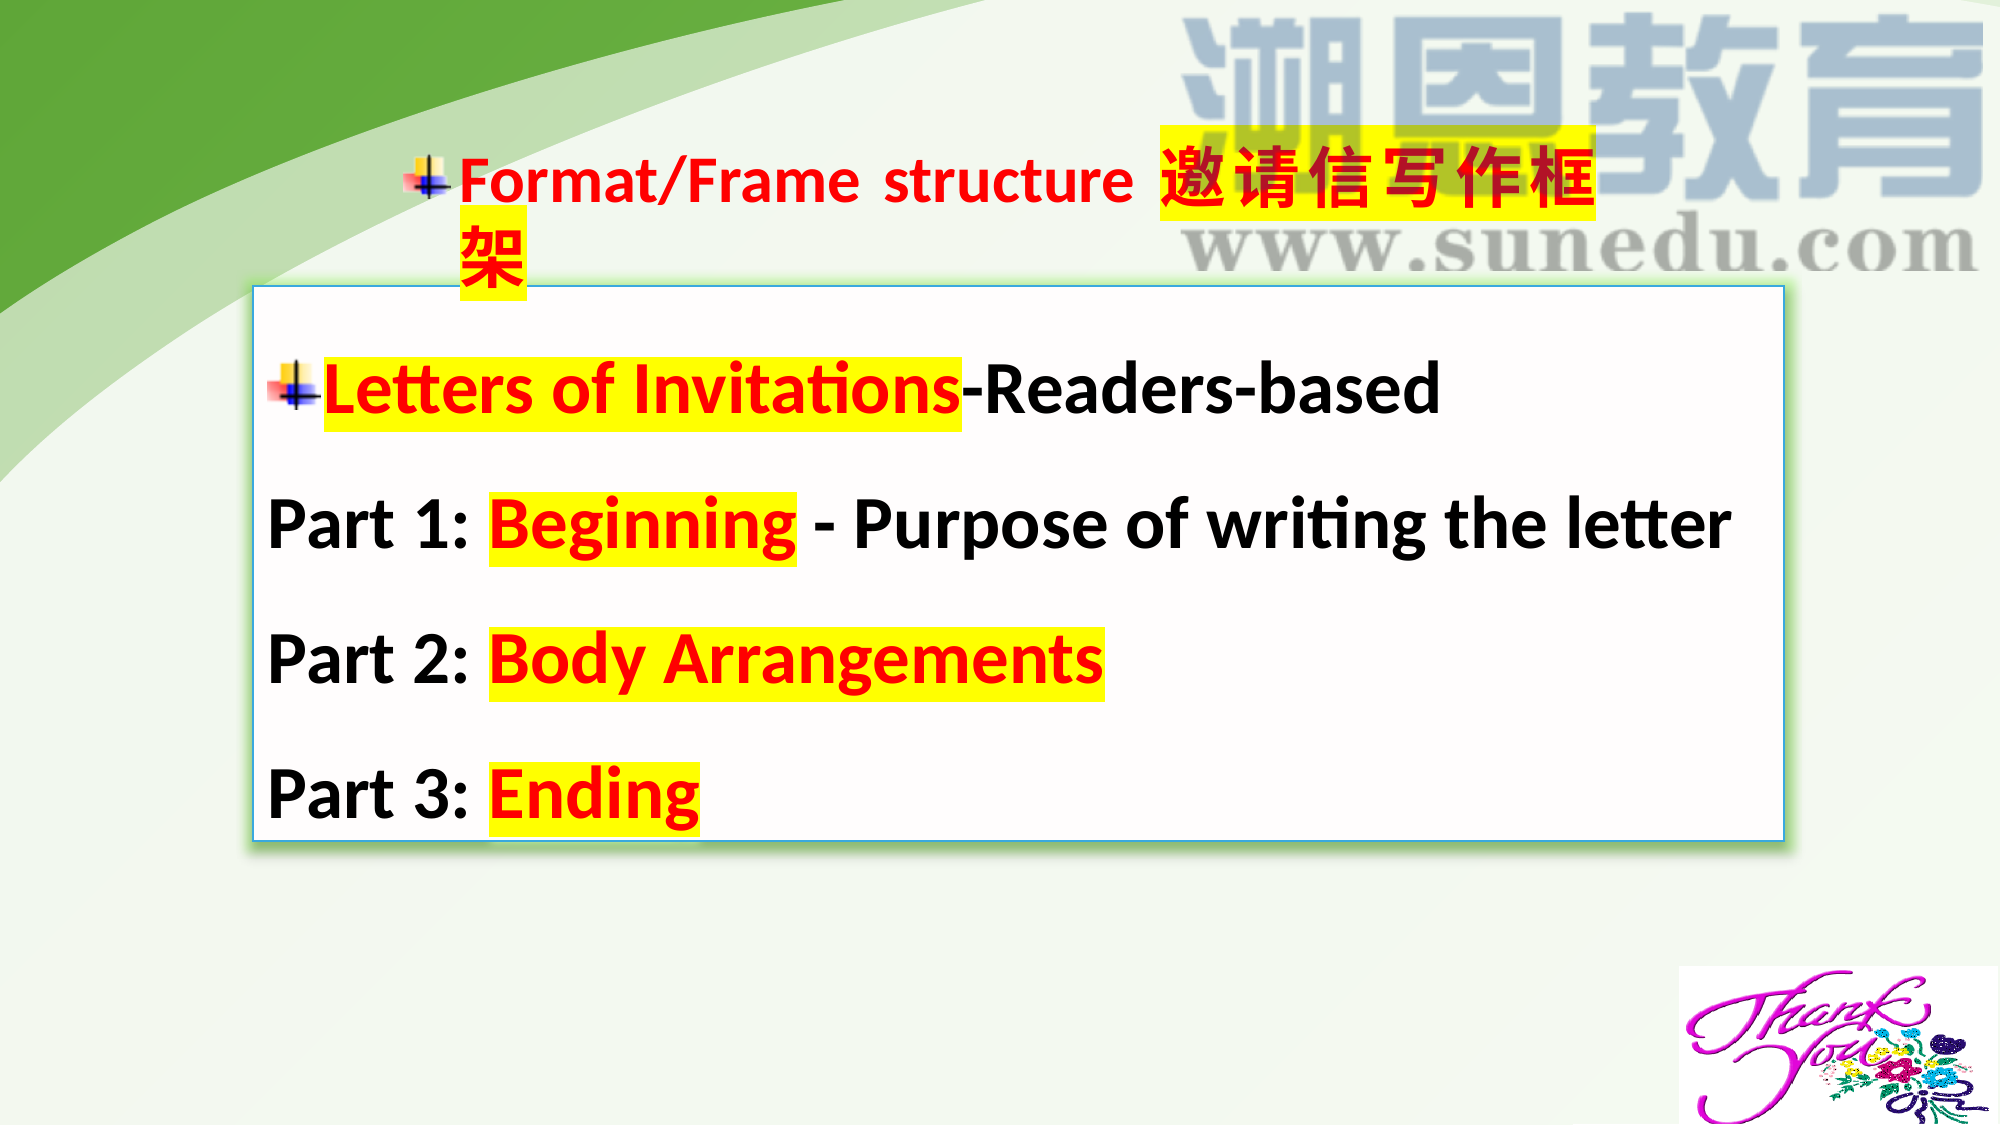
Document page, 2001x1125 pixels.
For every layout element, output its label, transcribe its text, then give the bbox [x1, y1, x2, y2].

picture [1178, 10, 1983, 271]
text_box Letters of Invitations-Readers-based Part 1: Beginning - Purpose of writing the letter Part 2: Body Arrangements Part 3: Ending [252, 285, 1785, 842]
picture [267, 357, 321, 410]
text_box Format/Frame structure邀请信写作框架 [388, 128, 1178, 223]
picture [403, 152, 451, 199]
picture [1679, 966, 1998, 1123]
